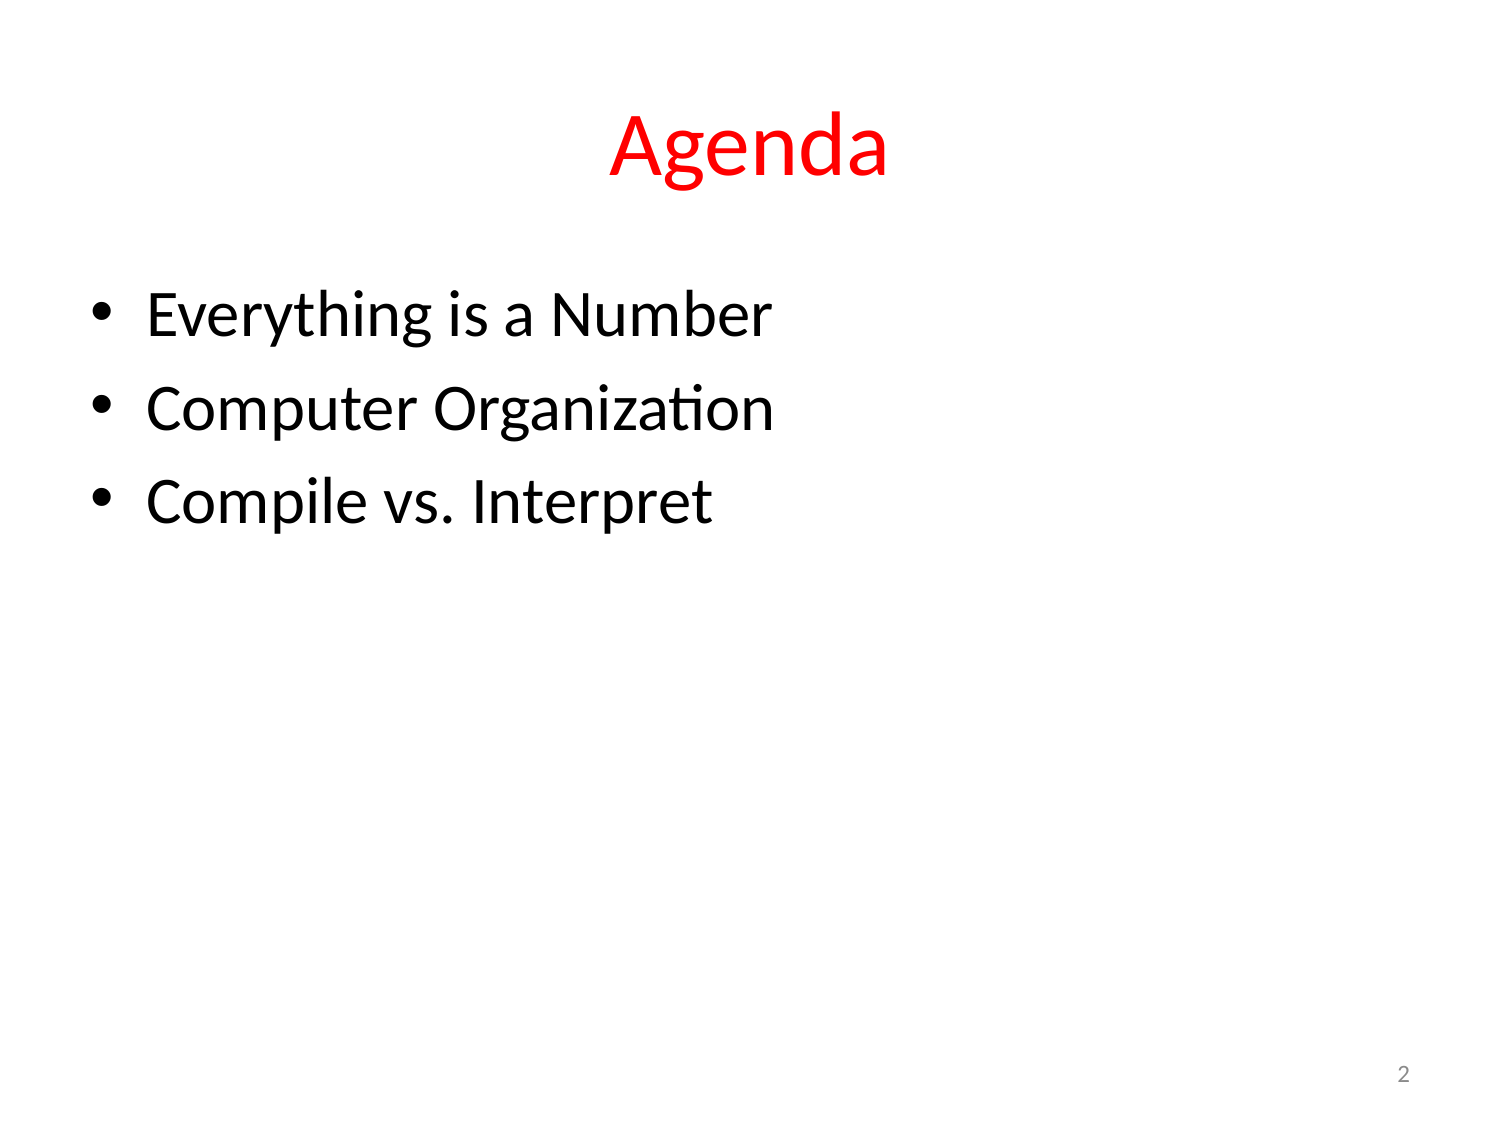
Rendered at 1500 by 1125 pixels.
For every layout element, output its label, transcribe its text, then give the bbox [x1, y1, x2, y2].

title Agenda [75, 45, 1425, 233]
list Everything is a Number Computer Organization Compile vs. Interpret [75, 262, 1425, 1005]
slide_number 2 [1074, 1042, 1425, 1103]
